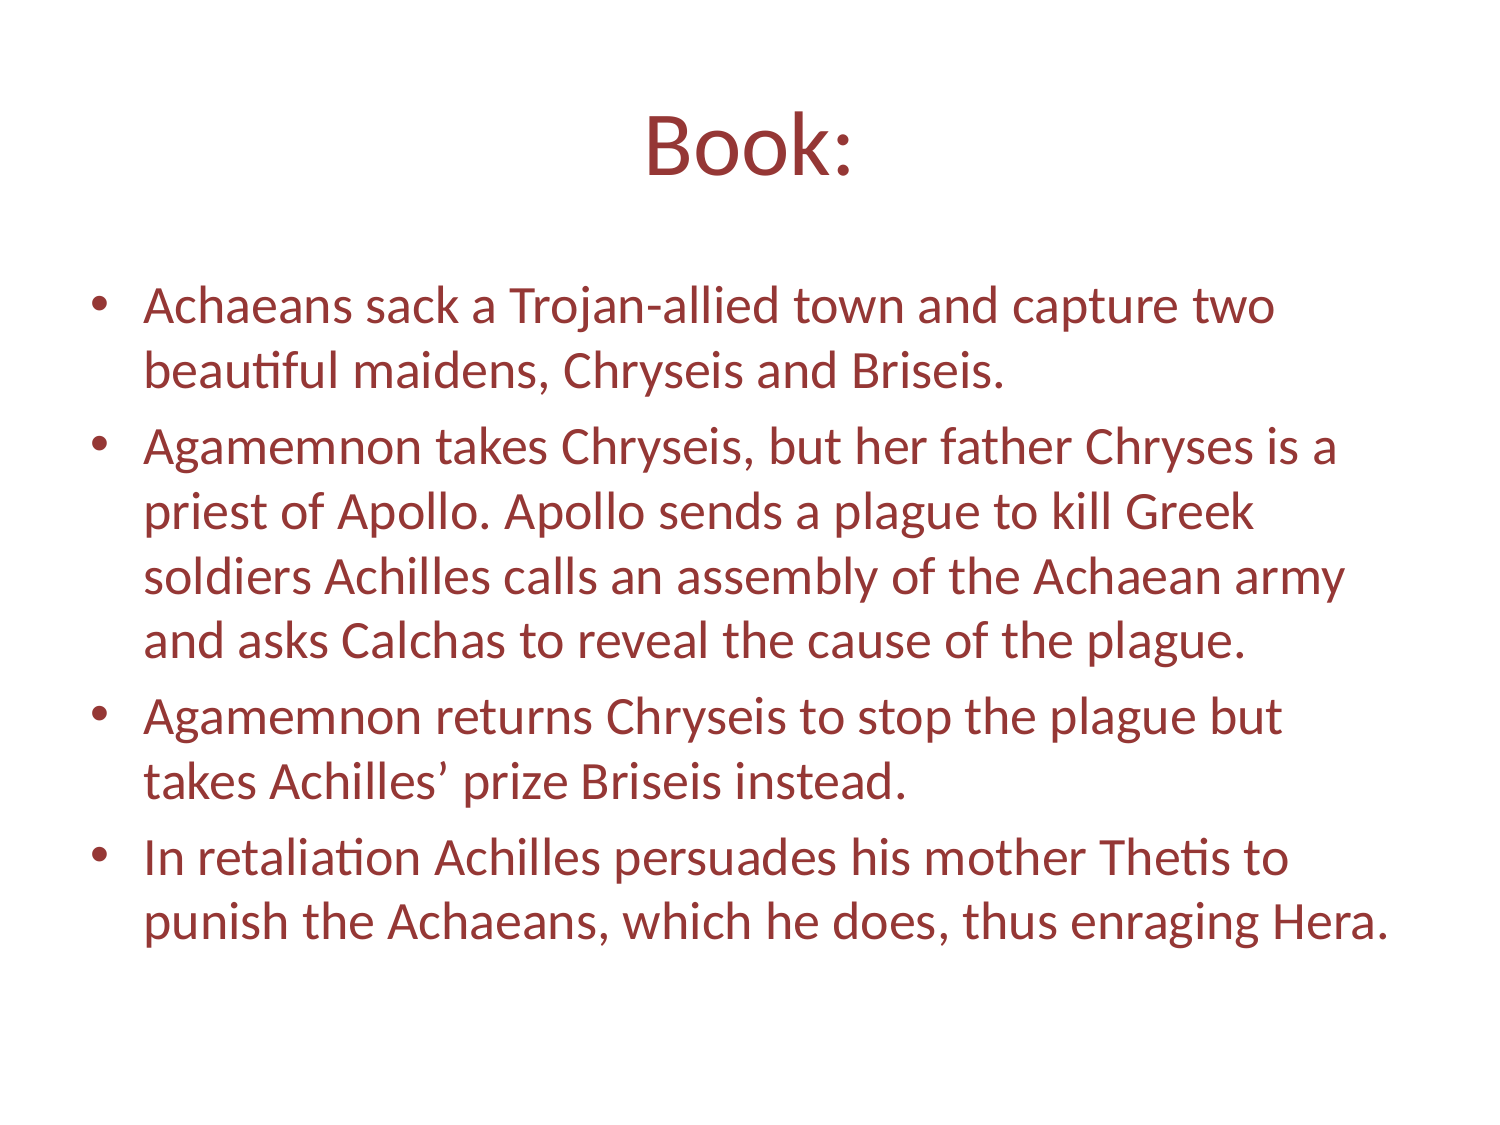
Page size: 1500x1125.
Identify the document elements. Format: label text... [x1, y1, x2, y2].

list Achaeans sack a Trojan-allied town and capture two beautiful maidens, Chryseis and Briseis. Agamemnon takes Chryseis, but her father Chryses is a priest of Apollo. Apollo sends a plague to kill Greek soldiers Achilles calls an assembly of the Achaean army and asks Calchas to reveal the cause of the plague. Agamemnon returns Chryseis to stop the plague but takes Achilles’ prize Briseis instead. In retaliation Achilles persuades his mother Thetis to punish the Achaeans, which he does, thus enraging Hera. [75, 262, 1425, 1005]
title Book: [75, 45, 1425, 233]
